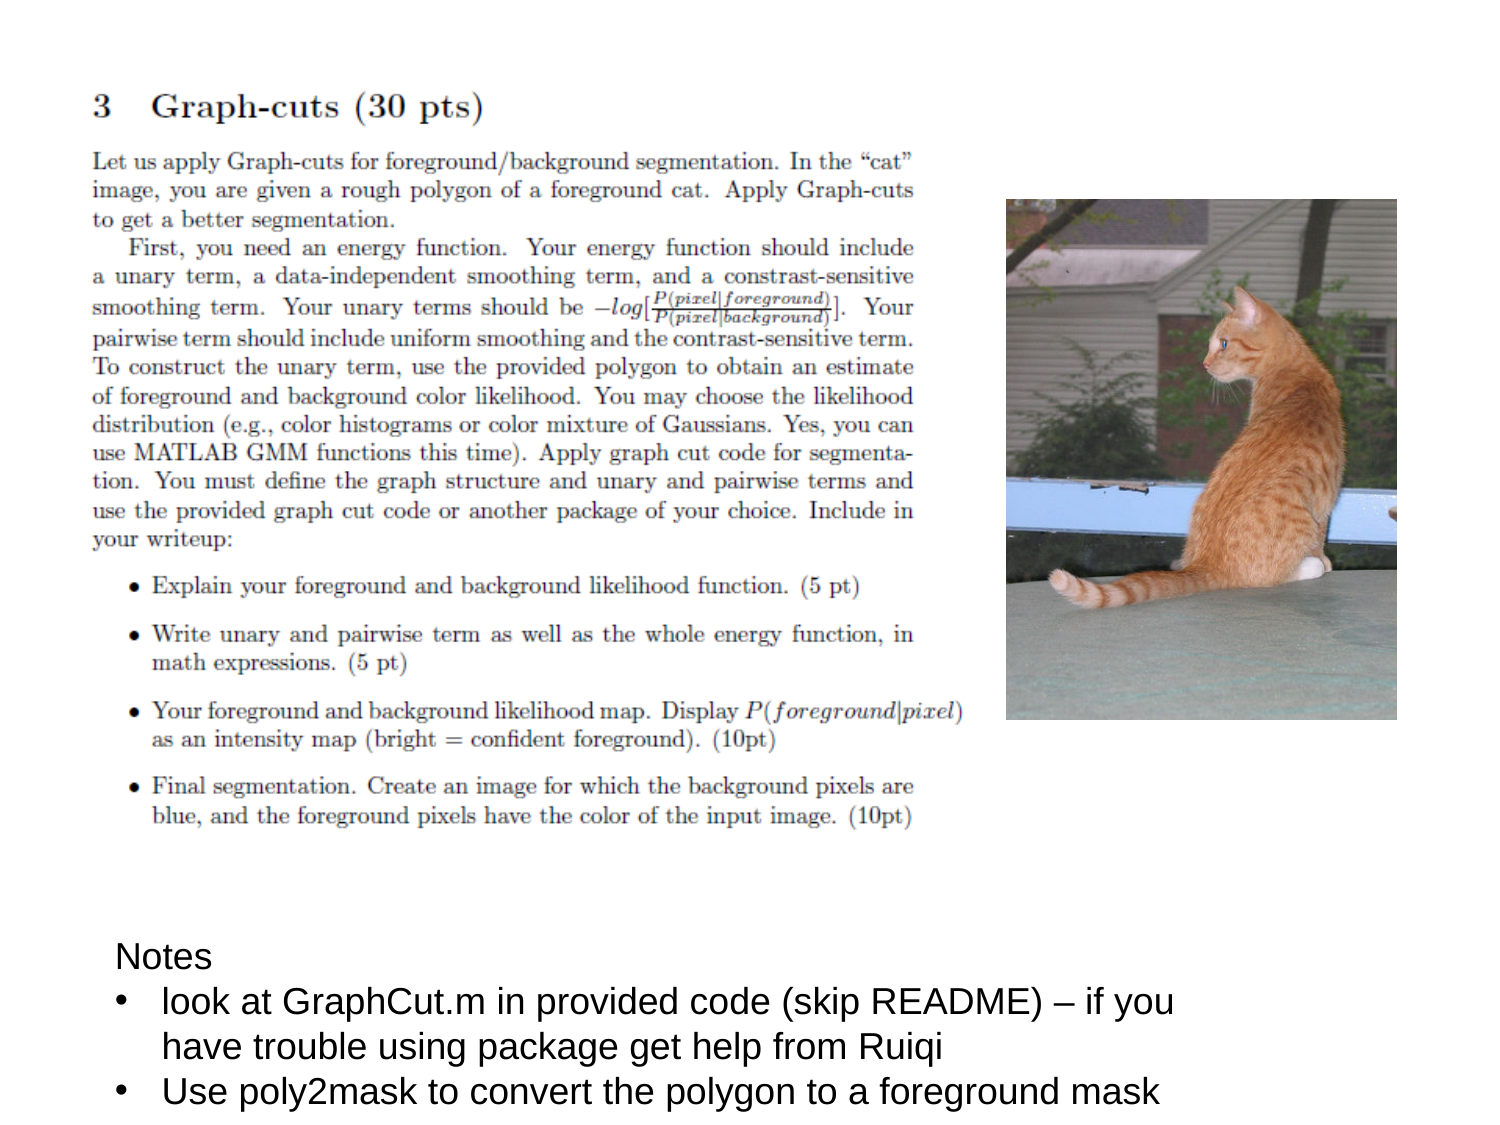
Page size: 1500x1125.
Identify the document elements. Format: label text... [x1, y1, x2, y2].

text_box Notes look at GraphCut.m in provided code (skip README) – if you have trouble using package get help from Ruiqi Use poly2mask to convert the polygon to a foreground mask [99, 924, 1275, 1125]
picture [52, 74, 1397, 844]
